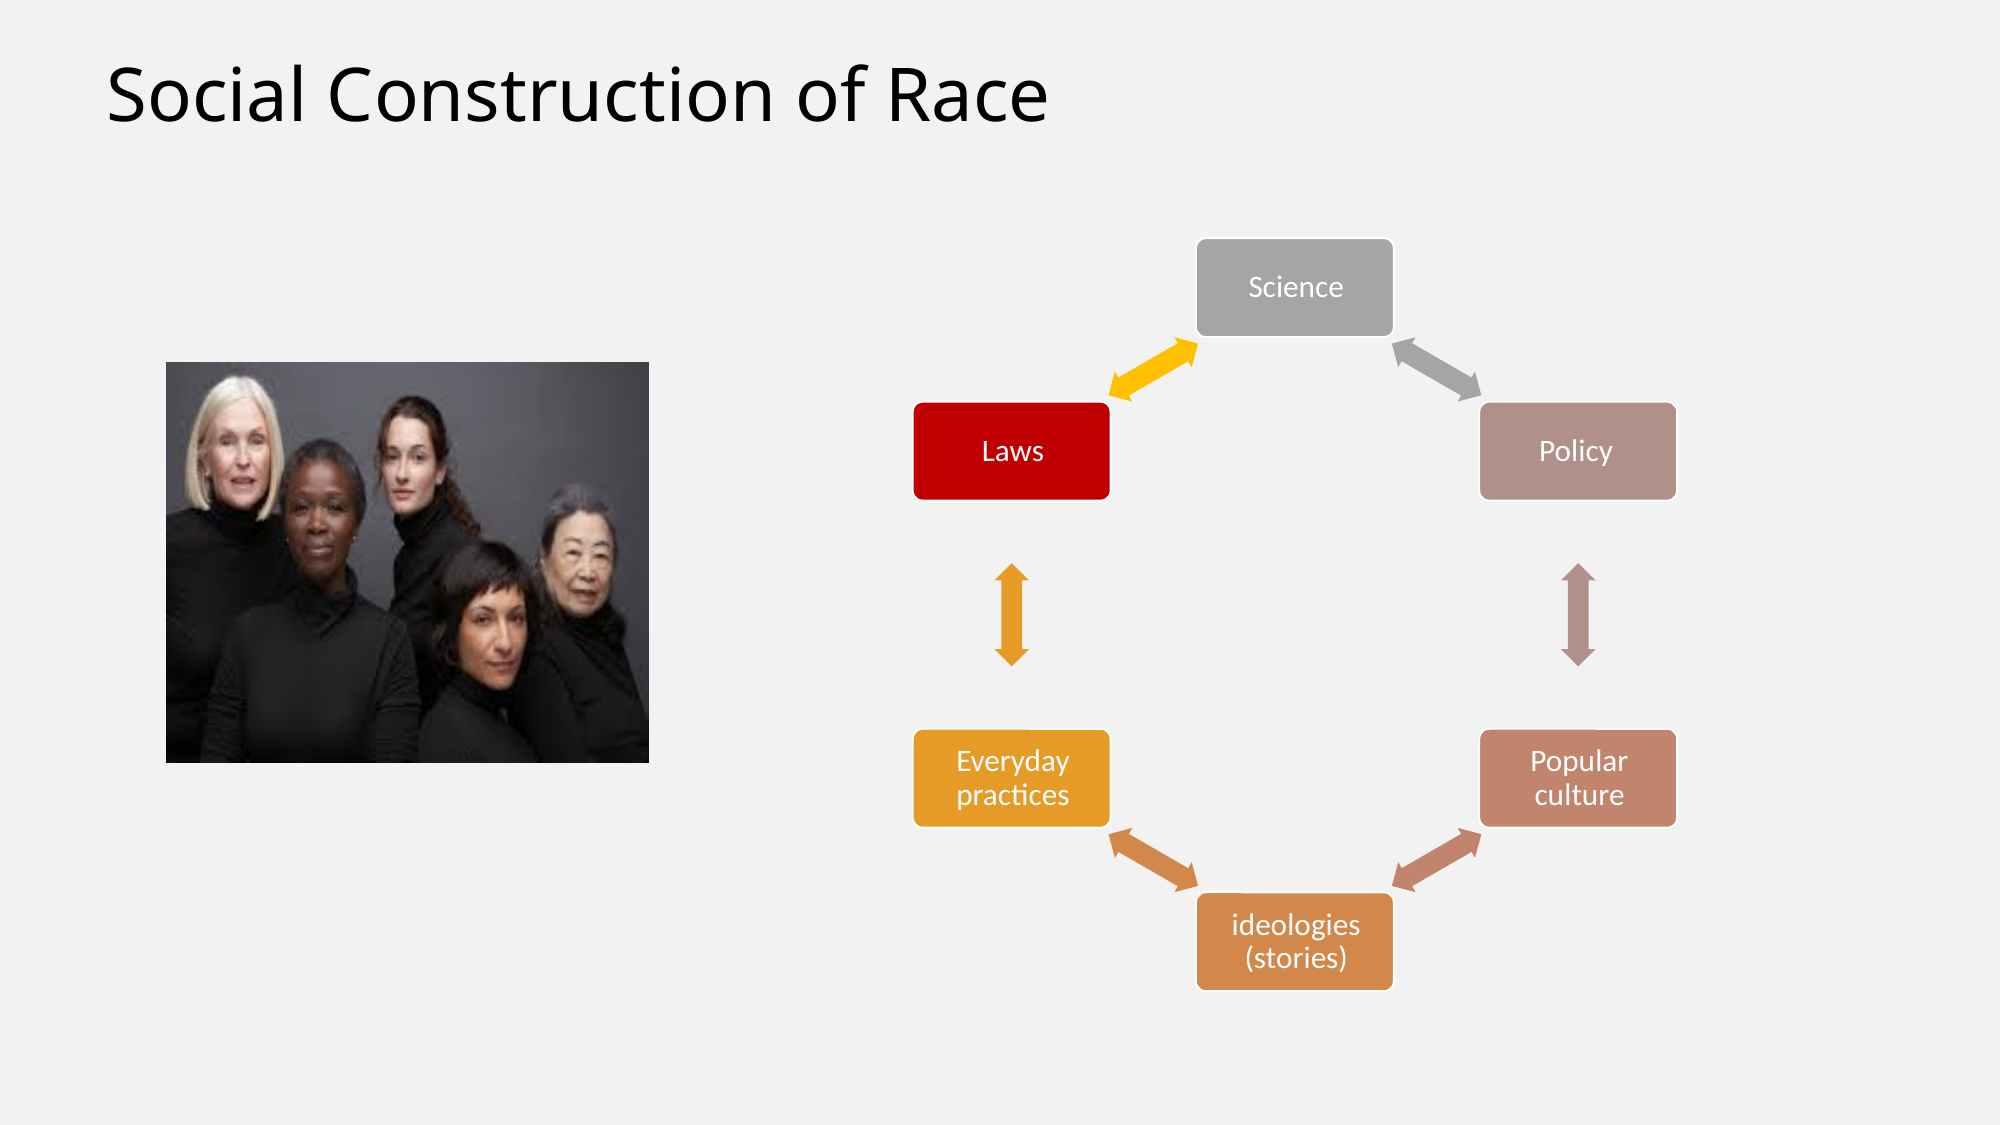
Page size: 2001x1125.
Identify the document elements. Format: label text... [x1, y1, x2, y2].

title Social Construction of Race [91, 50, 1887, 146]
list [166, 362, 649, 763]
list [912, 199, 1678, 1030]
